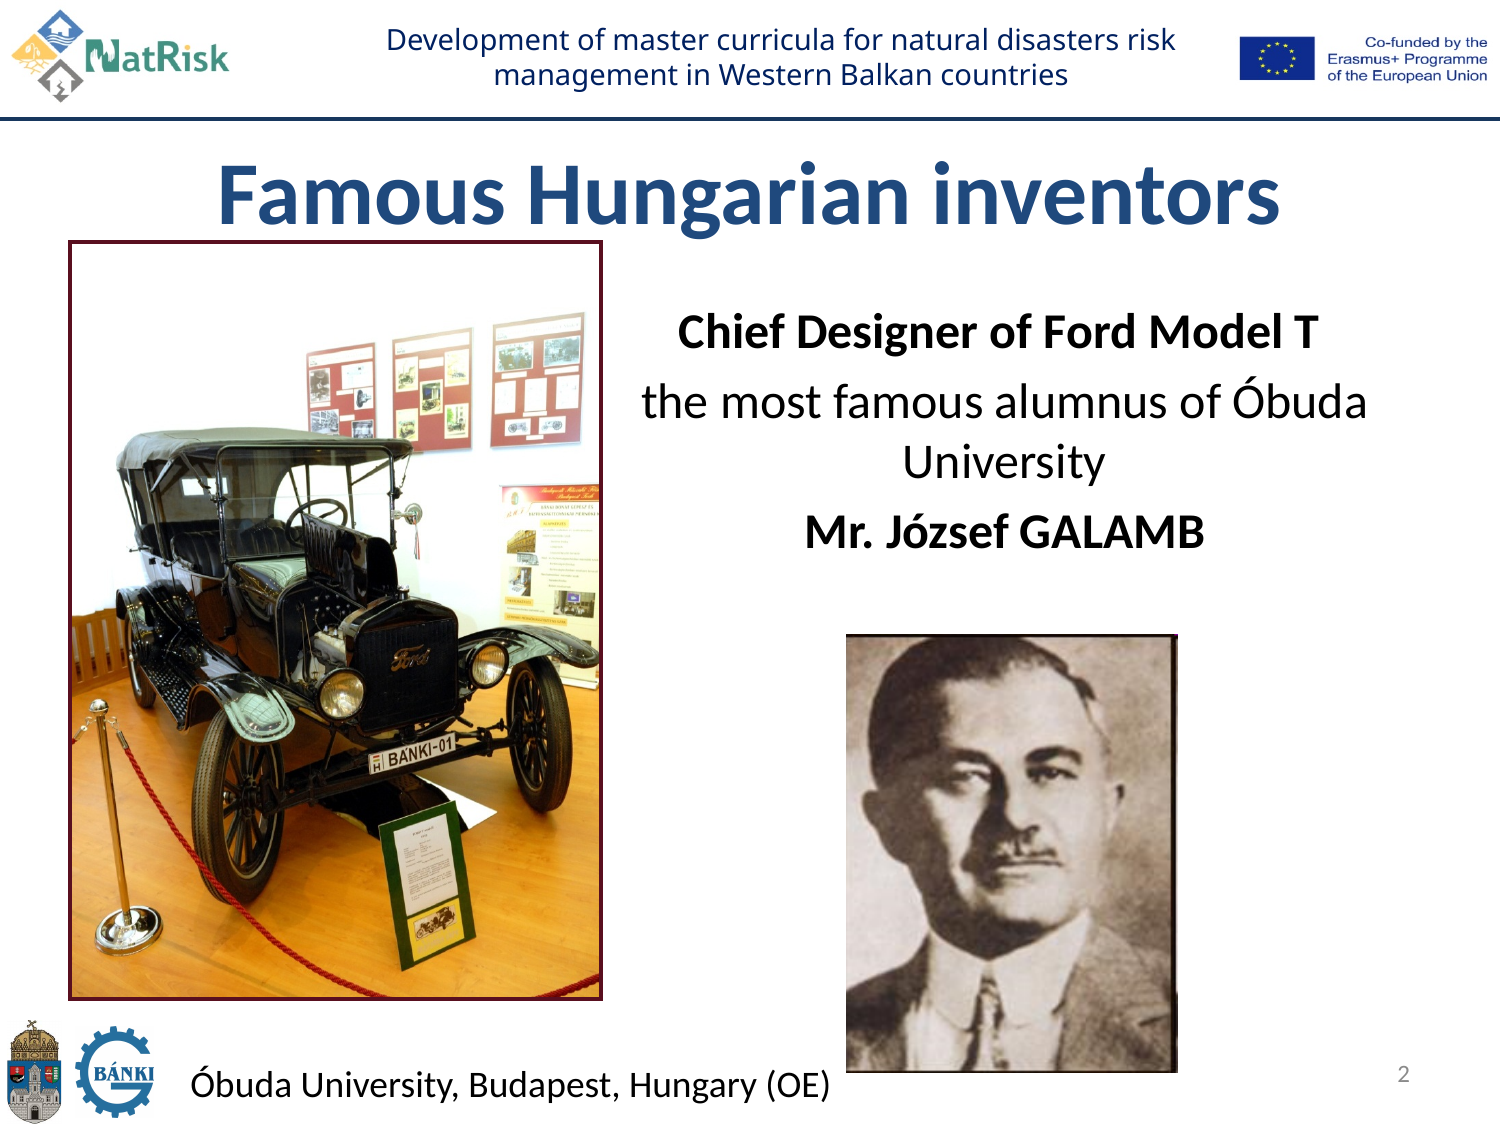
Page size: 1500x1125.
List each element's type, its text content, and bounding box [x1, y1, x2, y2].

text_box Óbuda University, Budapest, Hungary (OE) [175, 1053, 847, 1113]
picture [6, 1019, 62, 1125]
picture [1224, 24, 1500, 93]
slide_number 2 [1074, 1042, 1425, 1103]
title Famous Hungarian inventors [75, 128, 1425, 250]
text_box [74, 1026, 155, 1118]
text_box Chief Designer of Ford Model T the most famous alumnus of Óbuda University Mr. József GALAMB [615, 291, 1395, 567]
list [846, 634, 1178, 1073]
picture [71, 243, 600, 997]
text_box Development of master curricula for natural disasters risk management in Western Balkan countries [324, 24, 1223, 88]
picture [0, 0, 238, 113]
